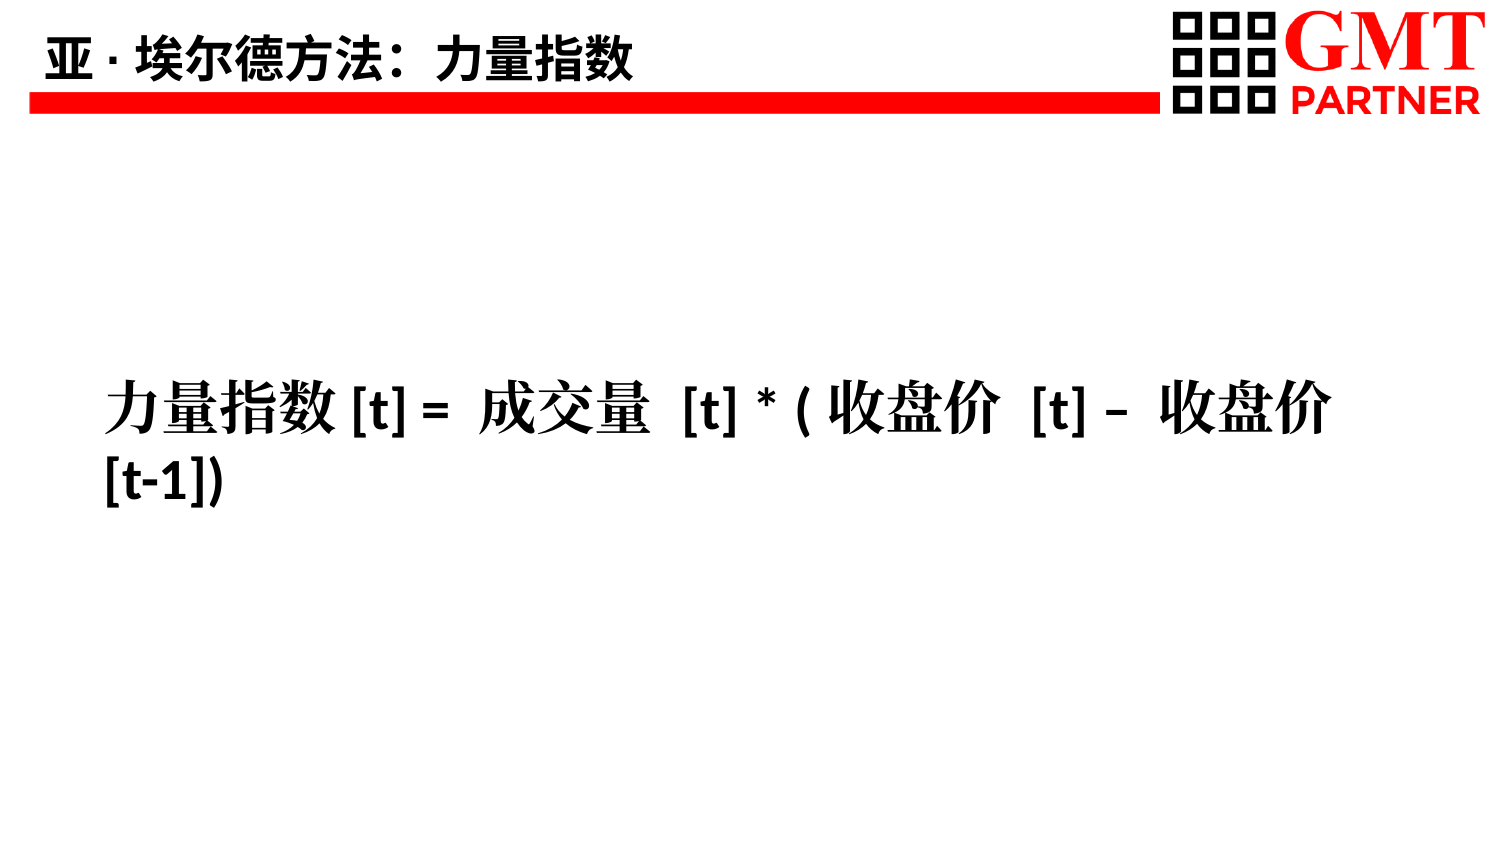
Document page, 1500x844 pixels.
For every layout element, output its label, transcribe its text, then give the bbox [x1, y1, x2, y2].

text_box 力量指数[t] = 成交量 [t] * (收盘价 [t] – 收盘价[t-1]) [88, 363, 1400, 519]
text_box 亚·埃尔德方法：力量指数 [29, 20, 1154, 90]
picture [29, 0, 1500, 127]
text_box [64, 161, 1415, 726]
